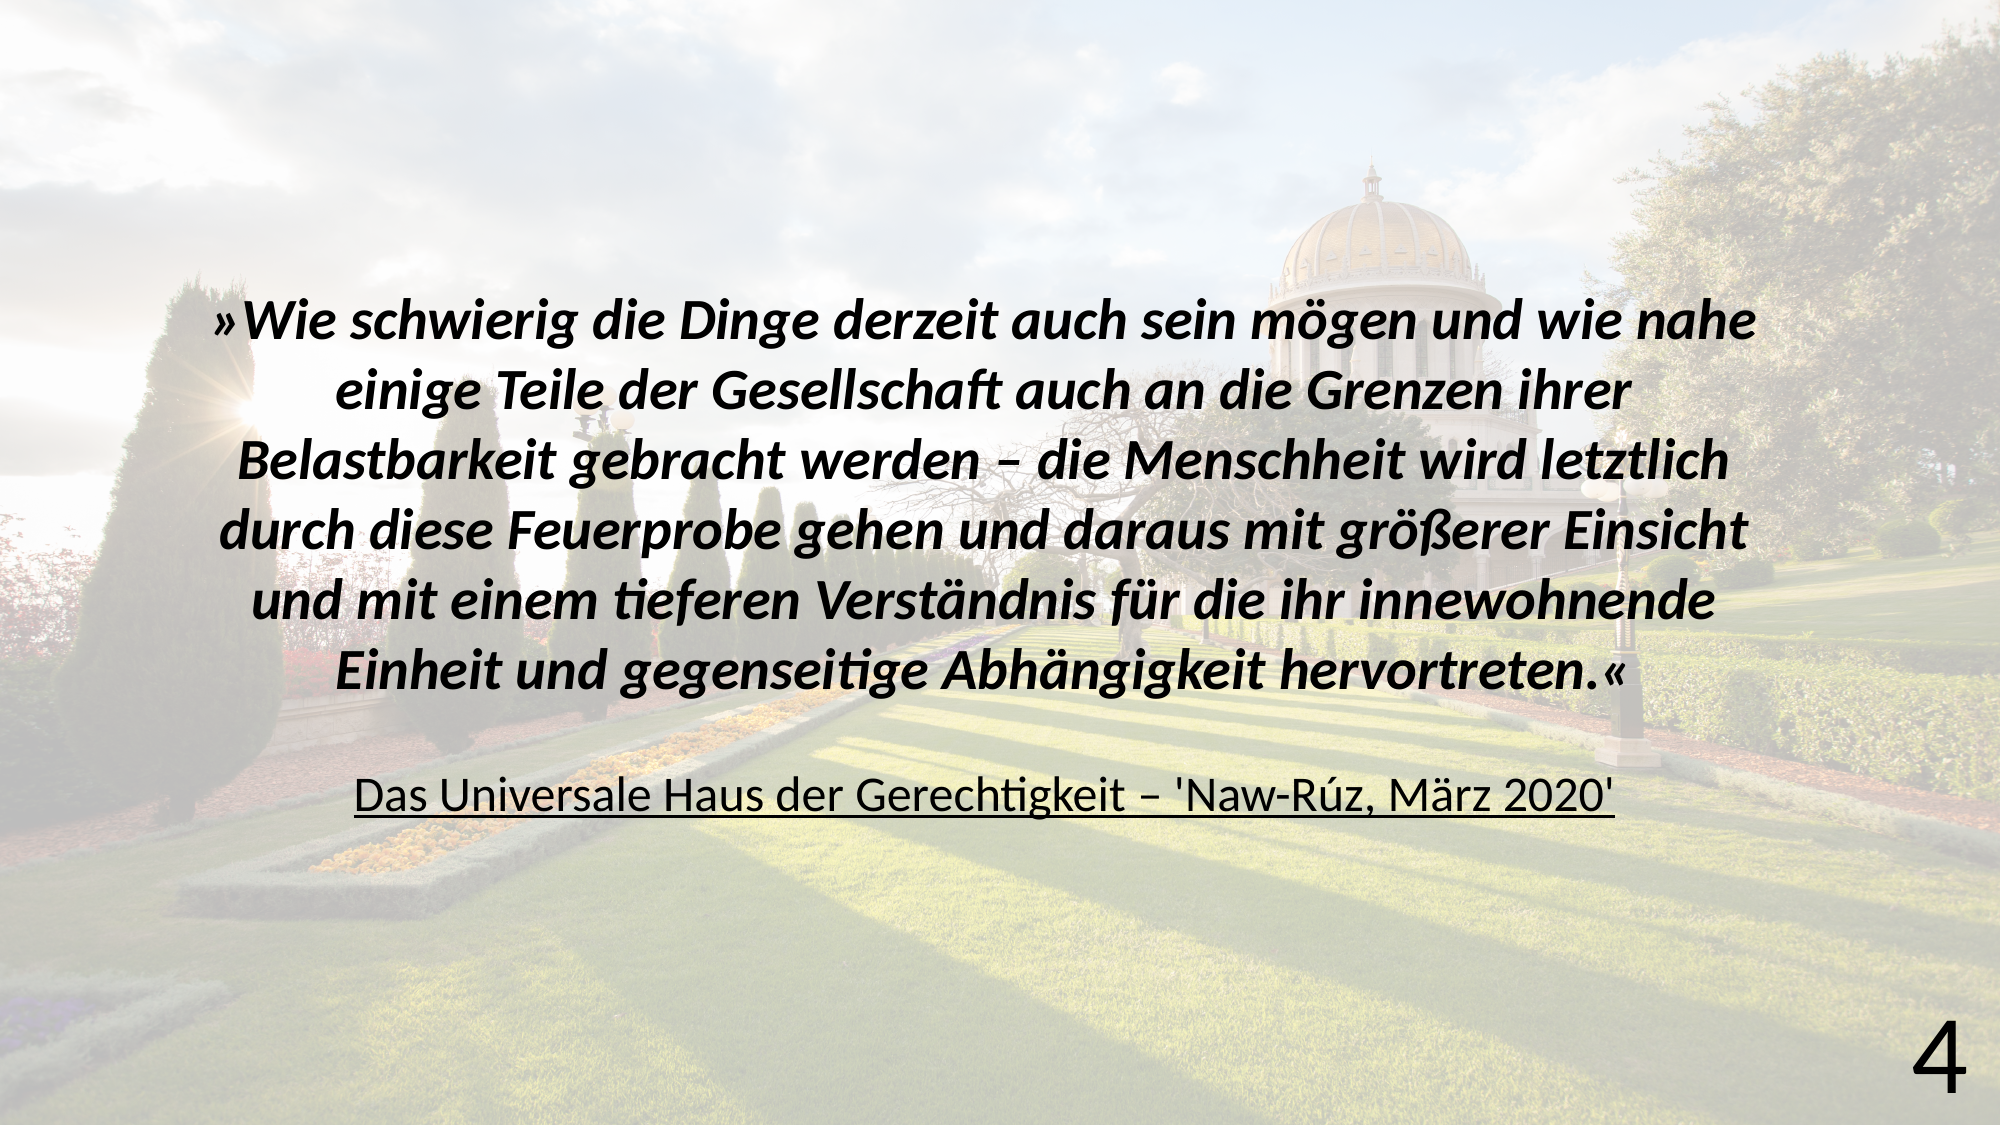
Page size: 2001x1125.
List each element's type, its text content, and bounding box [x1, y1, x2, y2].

text_box »Wie schwierig die Dinge derzeit auch sein mögen und wie nahe einige Teile der Gesellschaft auch an die Grenzen ihrer Belastbarkeit gebracht werden – die Menschheit wird letztlich durch diese Feuerprobe gehen und daraus mit größerer Einsicht und mit einem tieferen Verständnis für die ihr innewohnende Einheit und gegenseitige Abhängigkeit hervortreten.« Das Universale Haus der Gerechtigkeit – 'Naw-Rúz, März 2020' [178, 274, 1790, 829]
text_box 4 [1896, 973, 1984, 1124]
